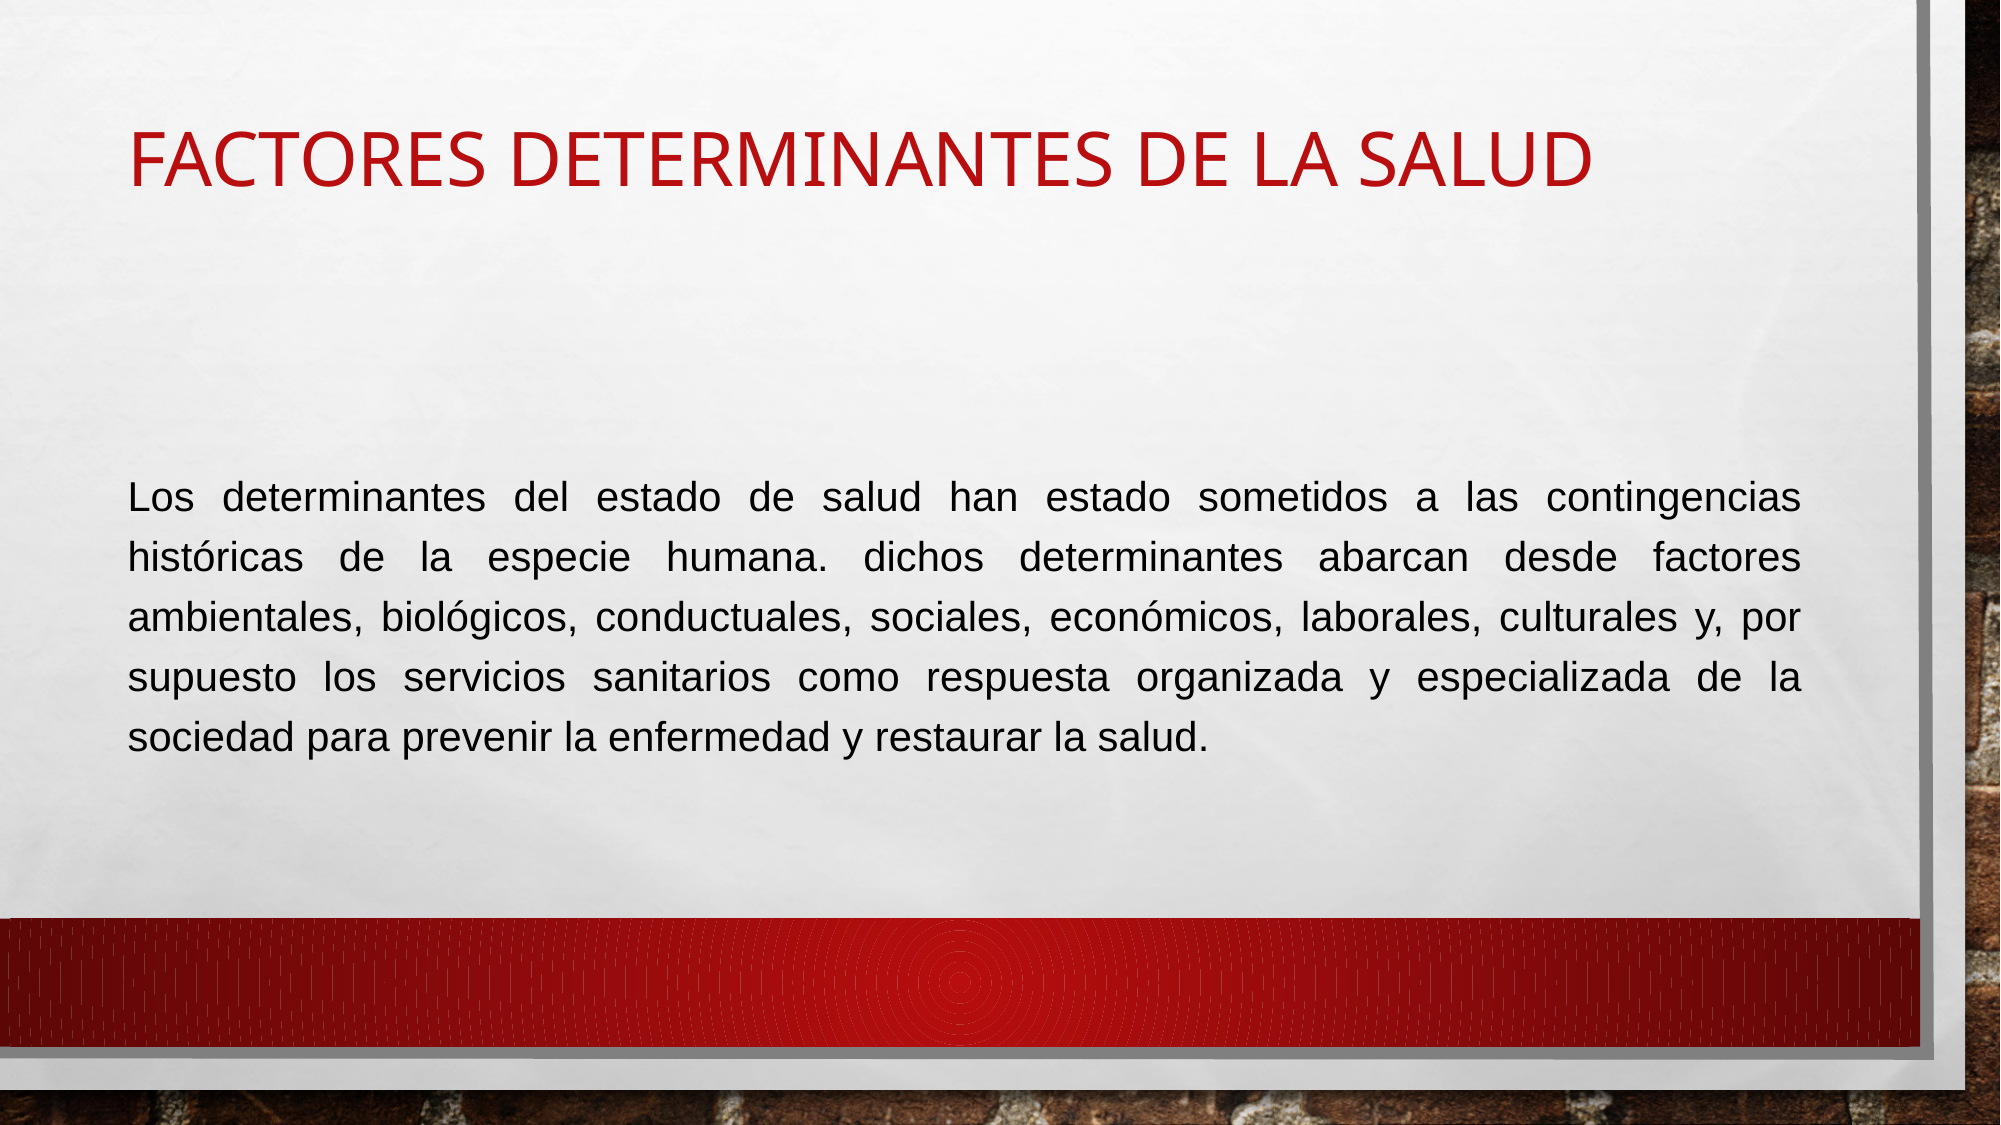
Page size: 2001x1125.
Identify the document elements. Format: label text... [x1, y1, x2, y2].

list Los determinantes del estado de salud han estado sometidos a las contingencias históricas de la especie humana. dichos determinantes abarcan desde factores ambientales, biológicos, conductuales, sociales, económicos, laborales, culturales y, por supuesto los servicios sanitarios como respuesta organizada y especializada de la sociedad para prevenir la enfermedad y restaurar la salud. [112, 338, 1818, 882]
title FACTORES DETERMINANTES DE LA SALUD [112, 112, 1818, 302]
picture [0, 0, 2000, 1125]
